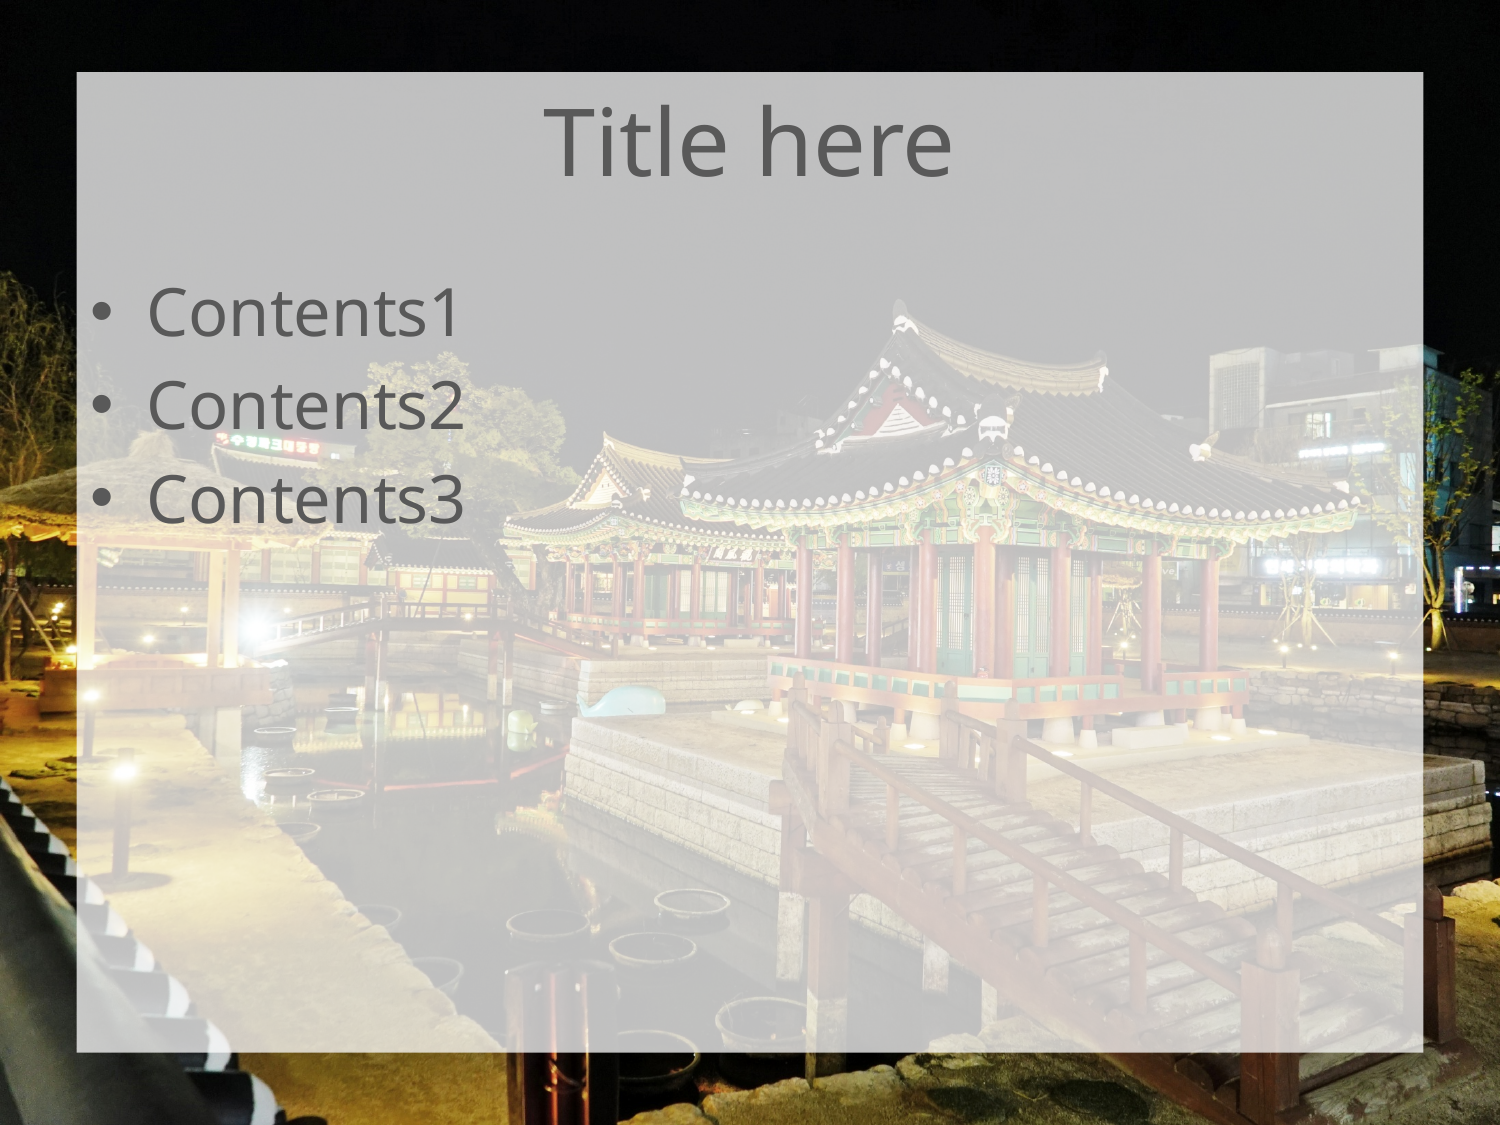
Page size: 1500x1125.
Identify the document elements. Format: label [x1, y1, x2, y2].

text_box [0, 0, 1500, 1125]
